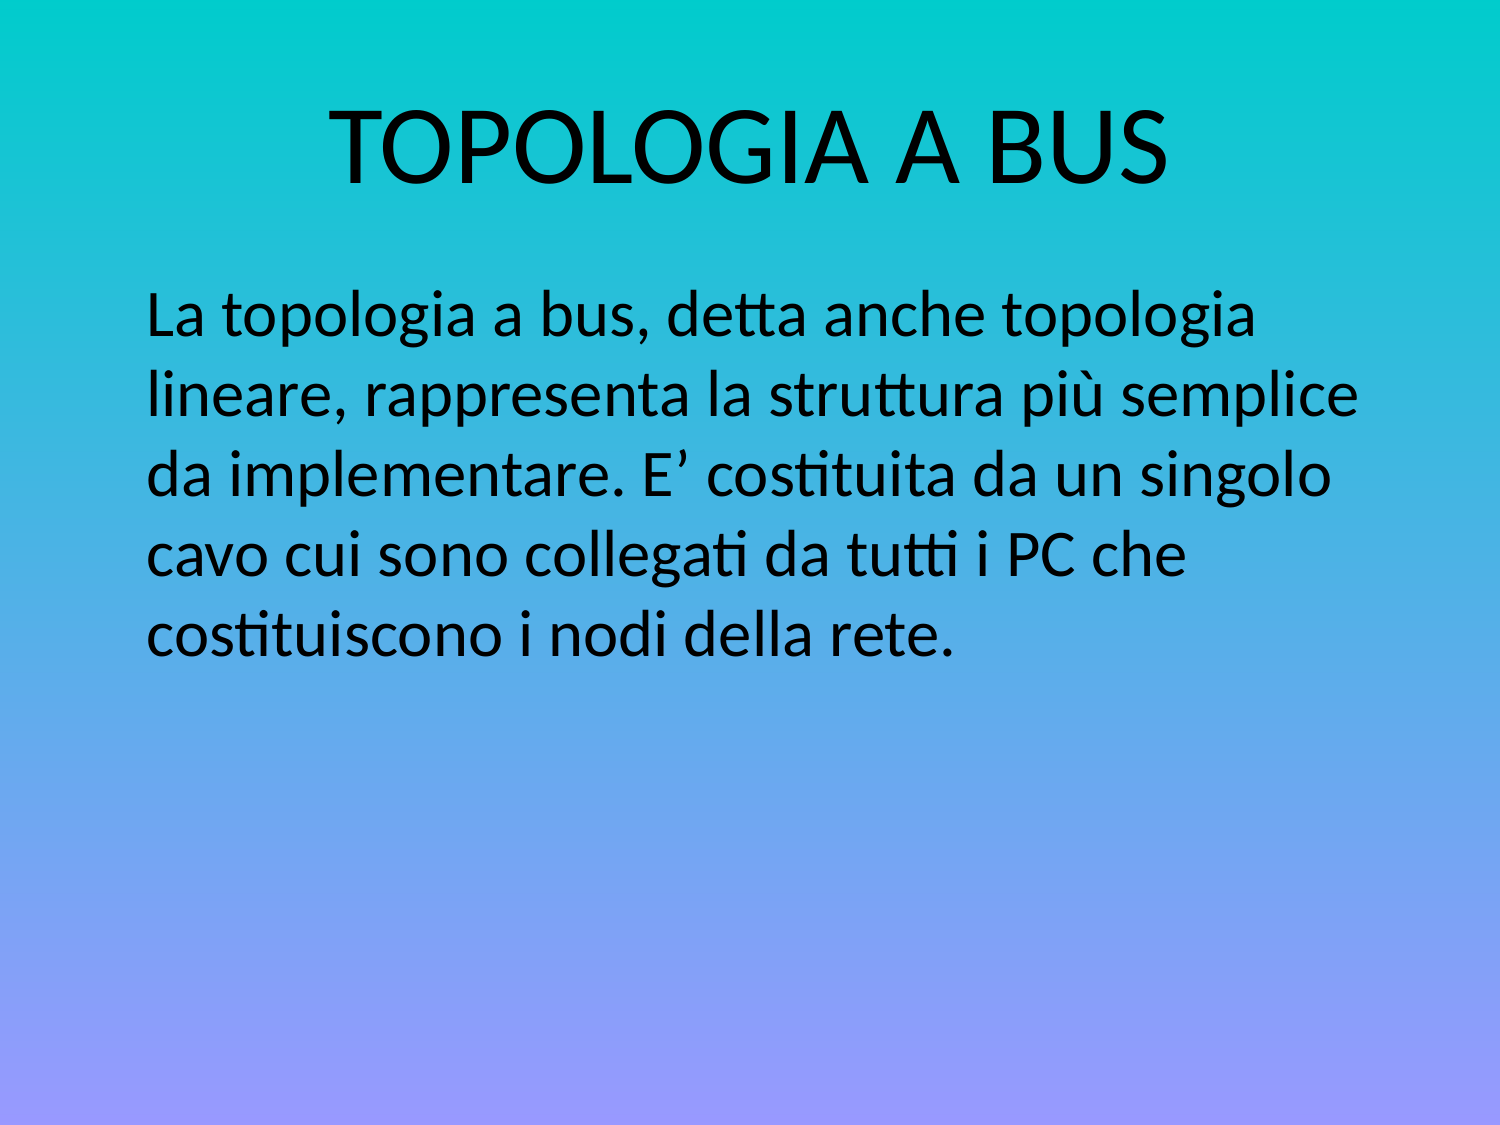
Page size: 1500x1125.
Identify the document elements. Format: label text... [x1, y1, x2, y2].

title TOPOLOGIA A BUS [75, 45, 1425, 233]
list La topologia a bus, detta anche topologia lineare, rappresenta la struttura più semplice da implementare. E’ costituita da un singolo cavo cui sono collegati da tutti i PC che costituiscono i nodi della rete. [75, 262, 1425, 1005]
